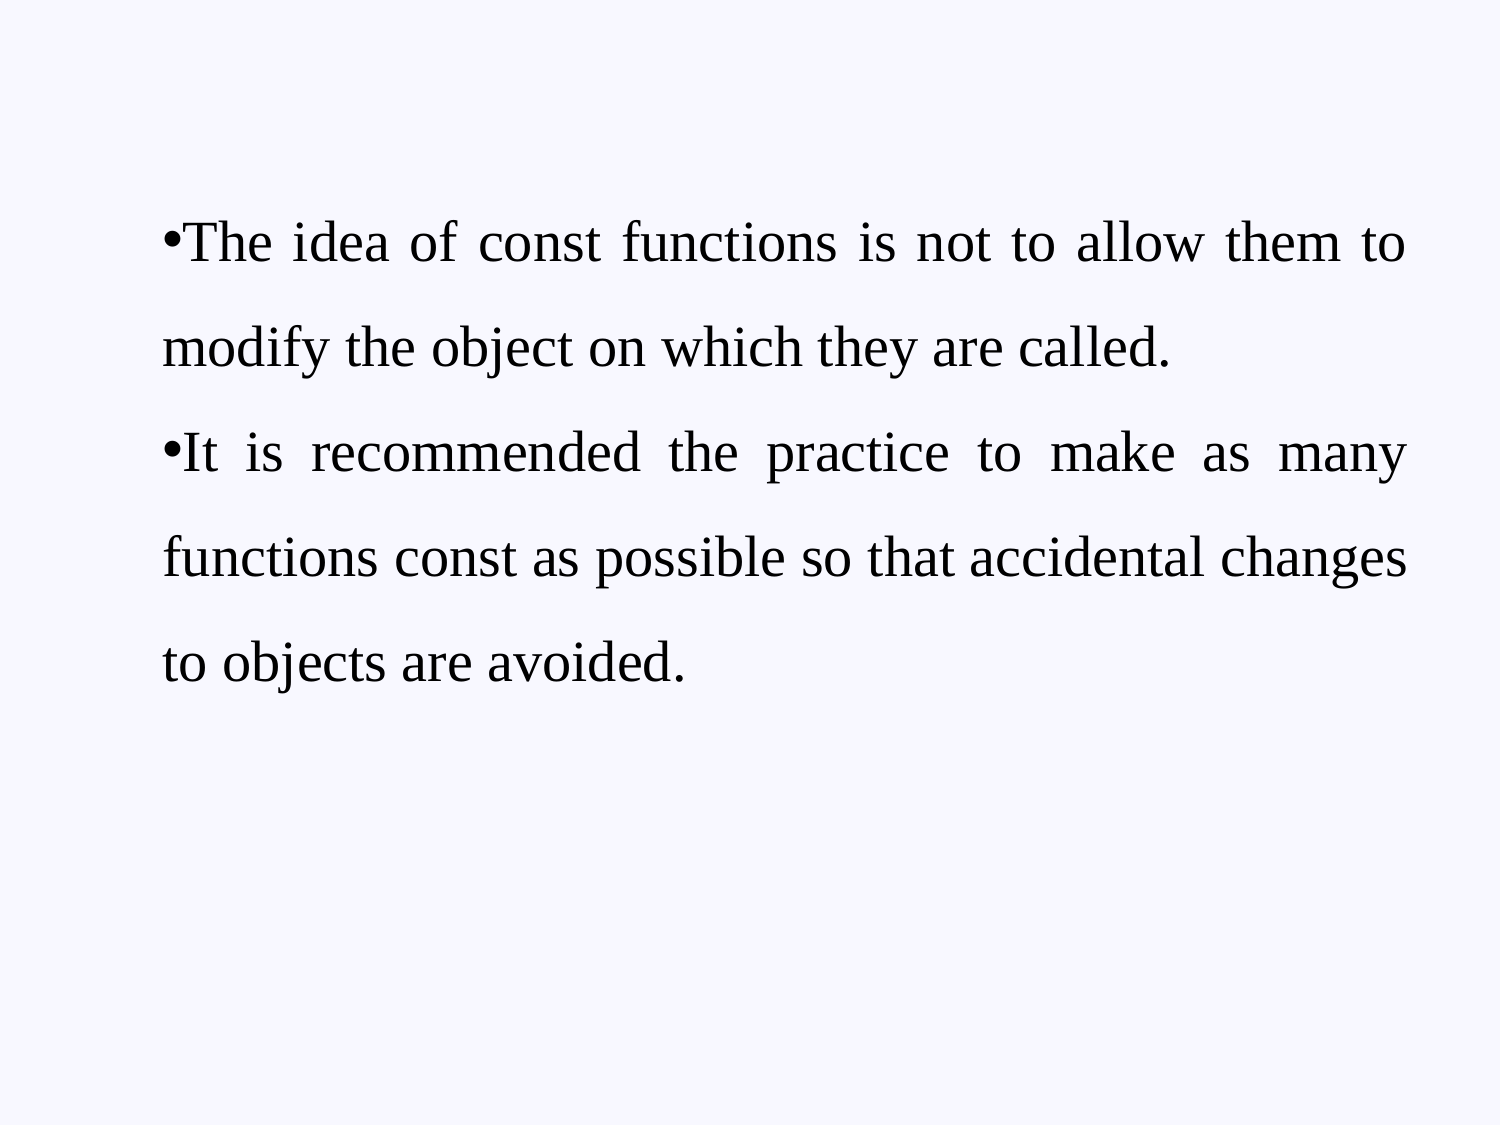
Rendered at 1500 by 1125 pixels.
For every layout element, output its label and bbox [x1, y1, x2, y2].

text_box [0, 0, 1500, 1125]
